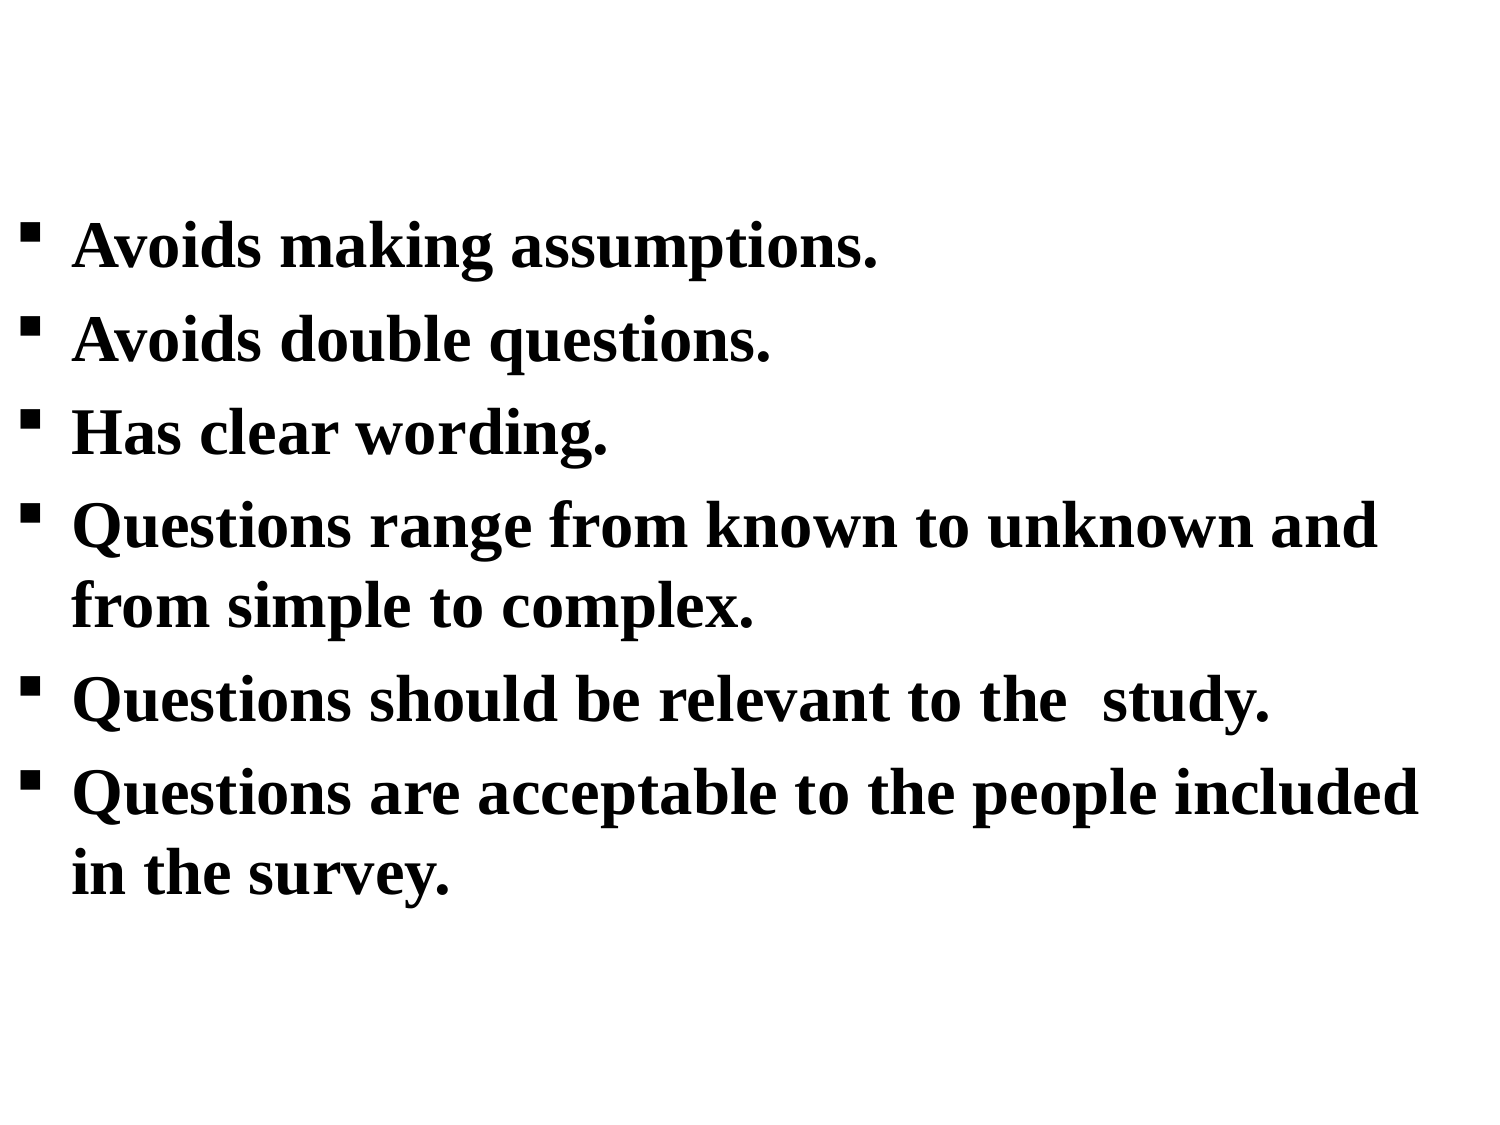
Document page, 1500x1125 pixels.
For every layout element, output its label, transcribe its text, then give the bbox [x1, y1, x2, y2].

list Avoids making assumptions. Avoids double questions. Has clear wording. Questions range from known to unknown and from simple to complex. Questions should be relevant to the study. Questions are acceptable to the people included in the survey. [0, 99, 1463, 1038]
